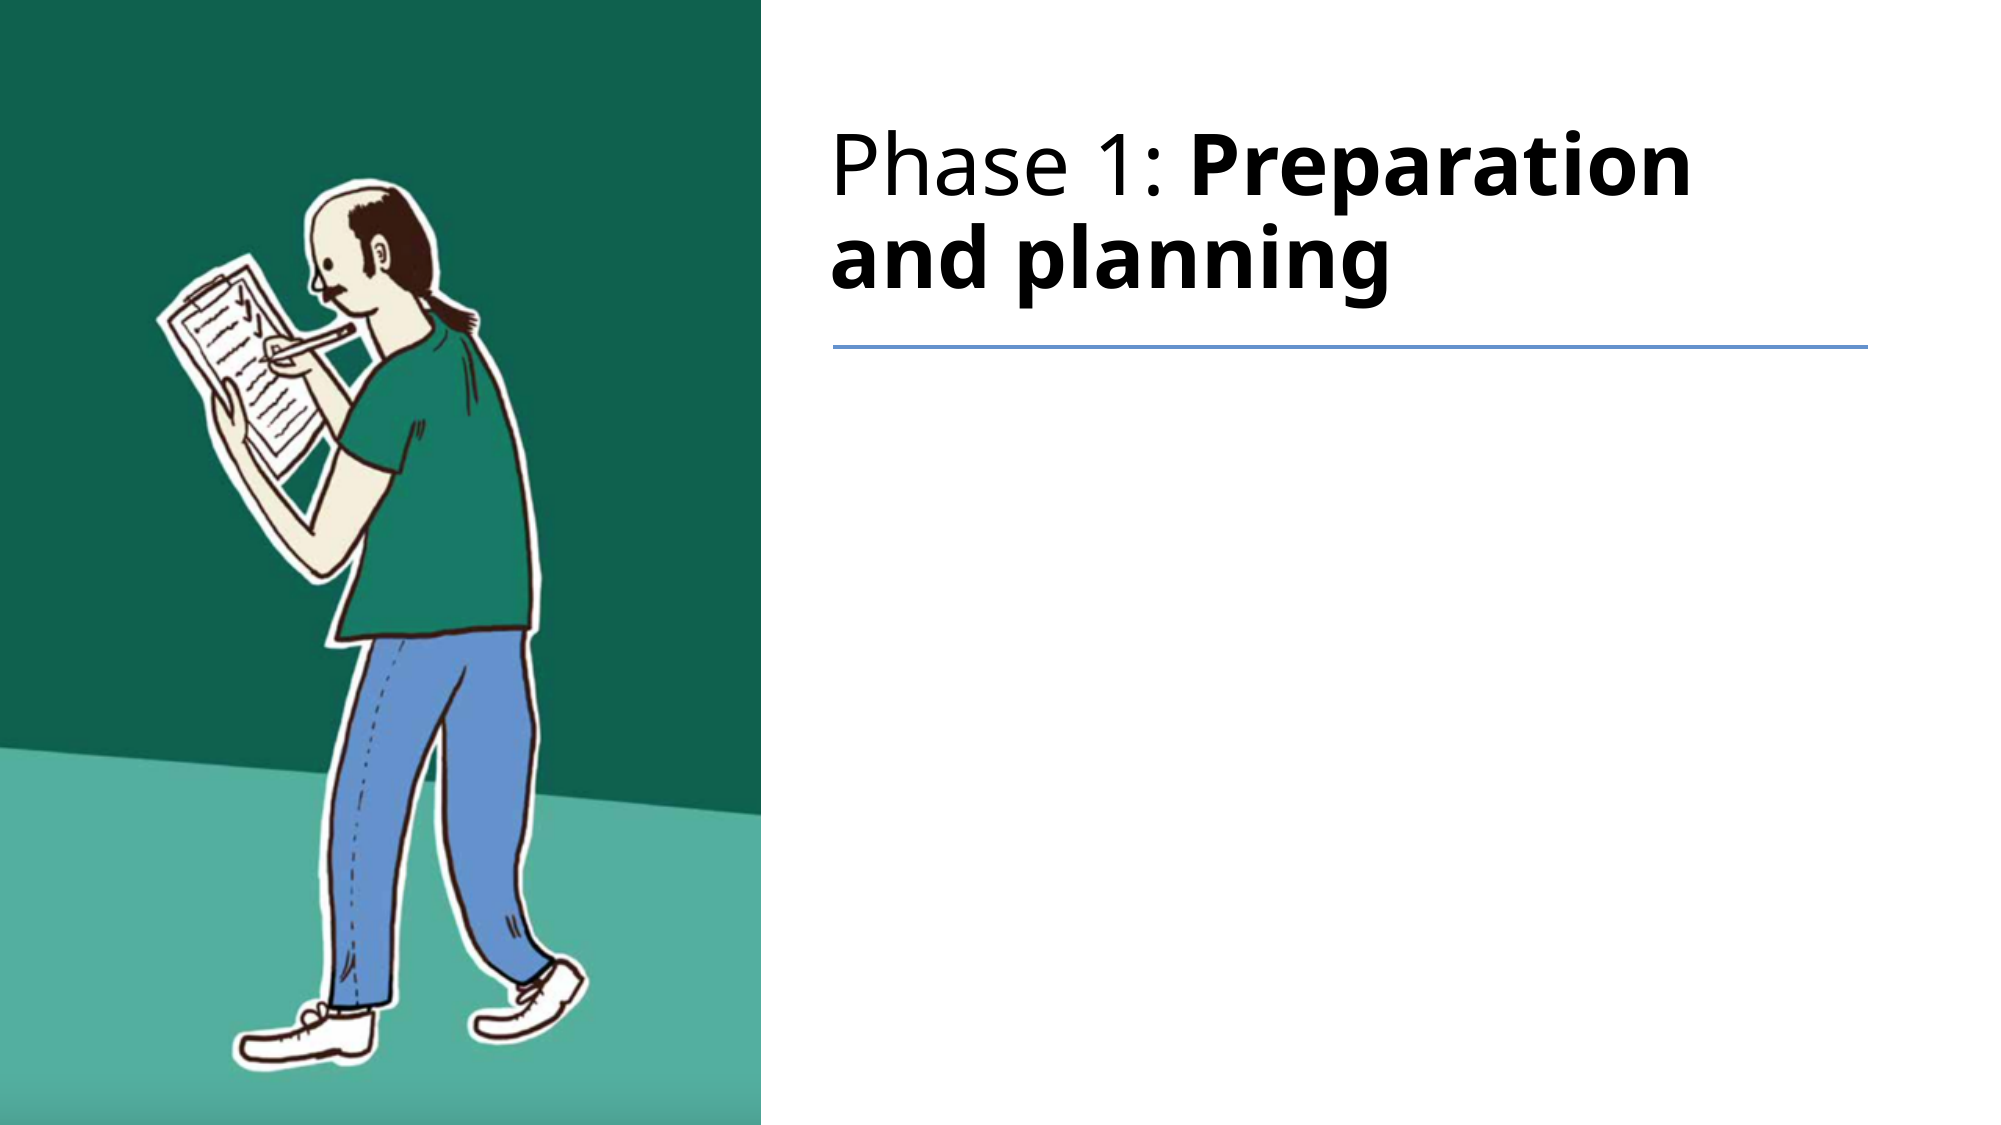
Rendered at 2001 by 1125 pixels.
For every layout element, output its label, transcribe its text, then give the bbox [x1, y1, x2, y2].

picture [0, 0, 761, 1125]
title Phase 1: Preparation and planning [814, 103, 1895, 315]
